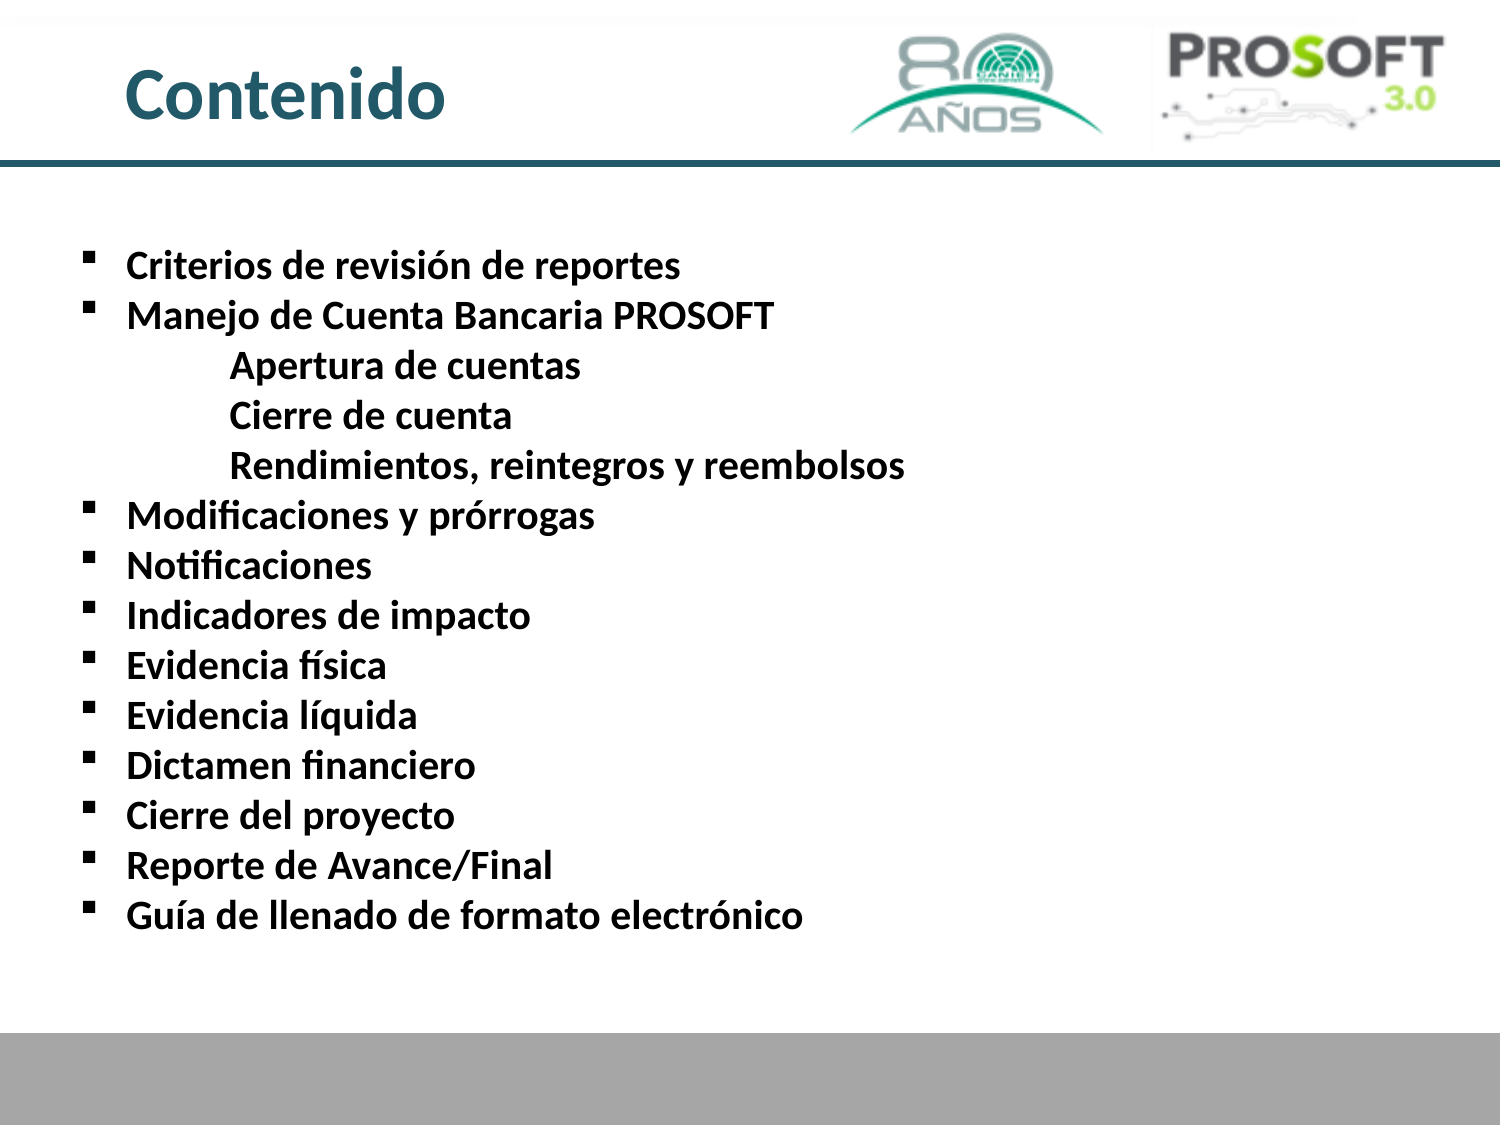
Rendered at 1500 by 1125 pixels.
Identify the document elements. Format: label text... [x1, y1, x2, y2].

text_box Contenido [110, 37, 750, 143]
text_box Criterios de revisión de reportes Manejo de Cuenta Bancaria PROSOFT Apertura de cuentas Cierre de cuenta Rendimientos, reintegros y reembolsos Modificaciones y prórrogas Notificaciones Indicadores de impacto Evidencia física Evidencia líquida Dictamen financiero Cierre del proyecto Reporte de Avance/Final Guía de llenado de formato electrónico [64, 230, 1152, 946]
text_box [0, 1033, 1500, 1125]
picture [1151, 25, 1454, 152]
picture [826, 19, 1129, 152]
